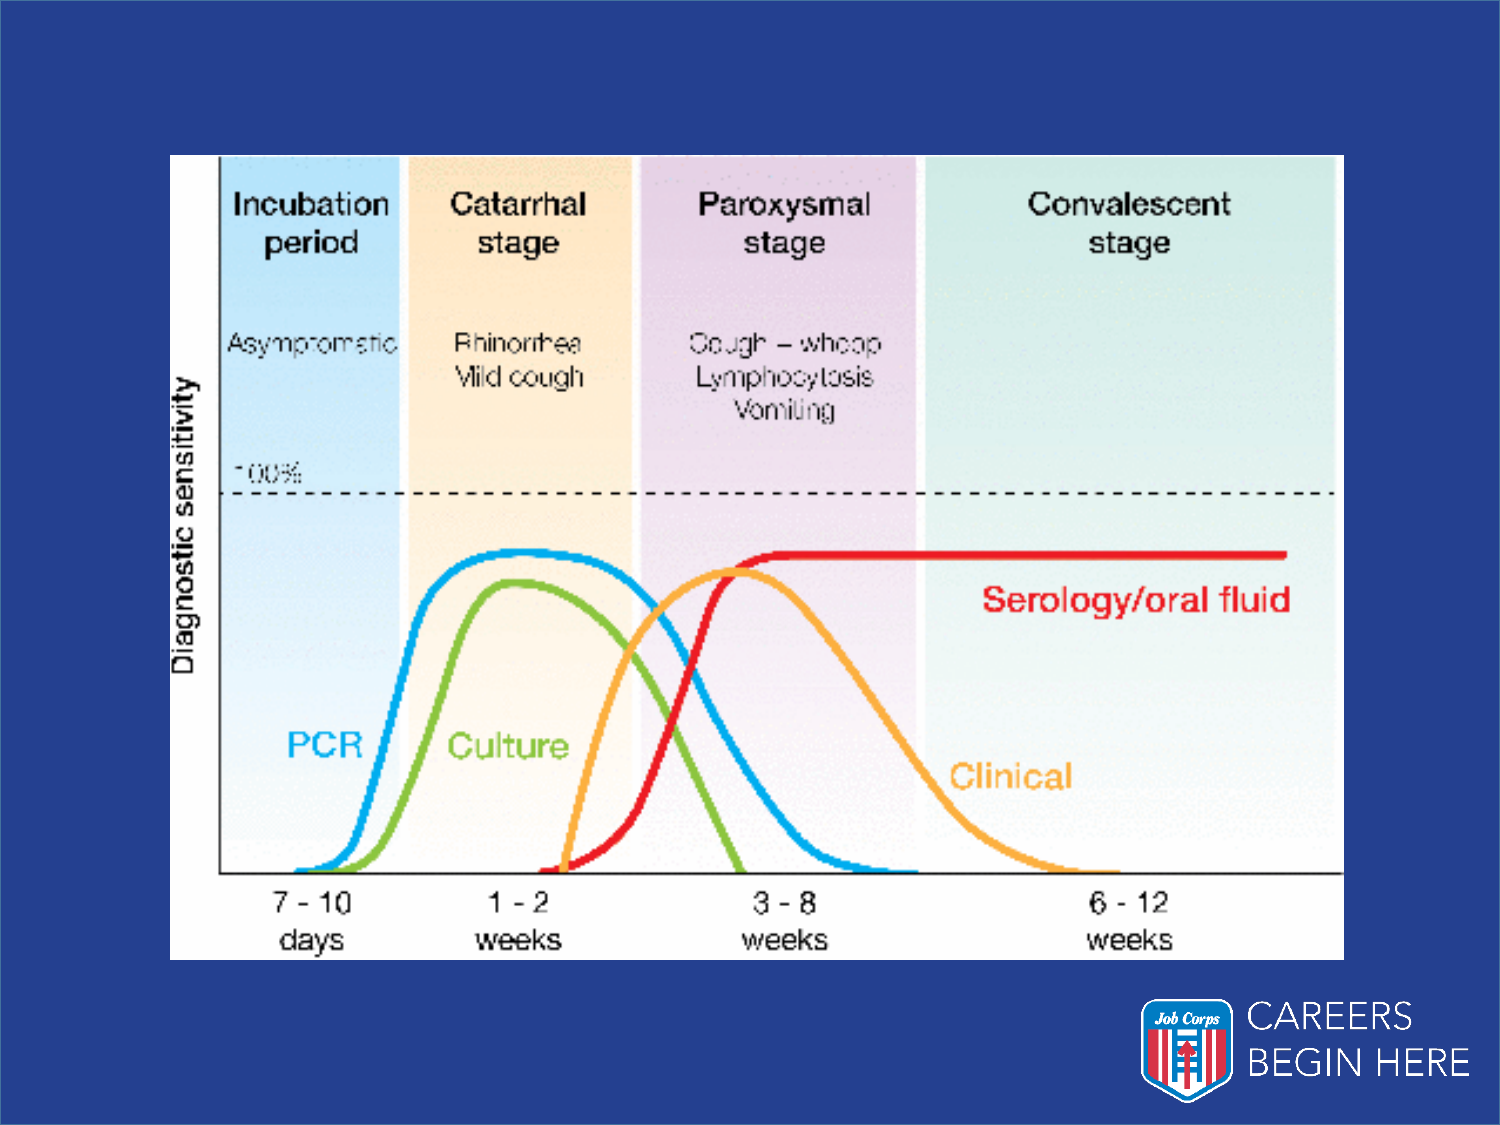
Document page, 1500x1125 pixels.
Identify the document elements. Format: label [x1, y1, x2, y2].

picture [170, 155, 1344, 961]
picture [1141, 999, 1469, 1103]
